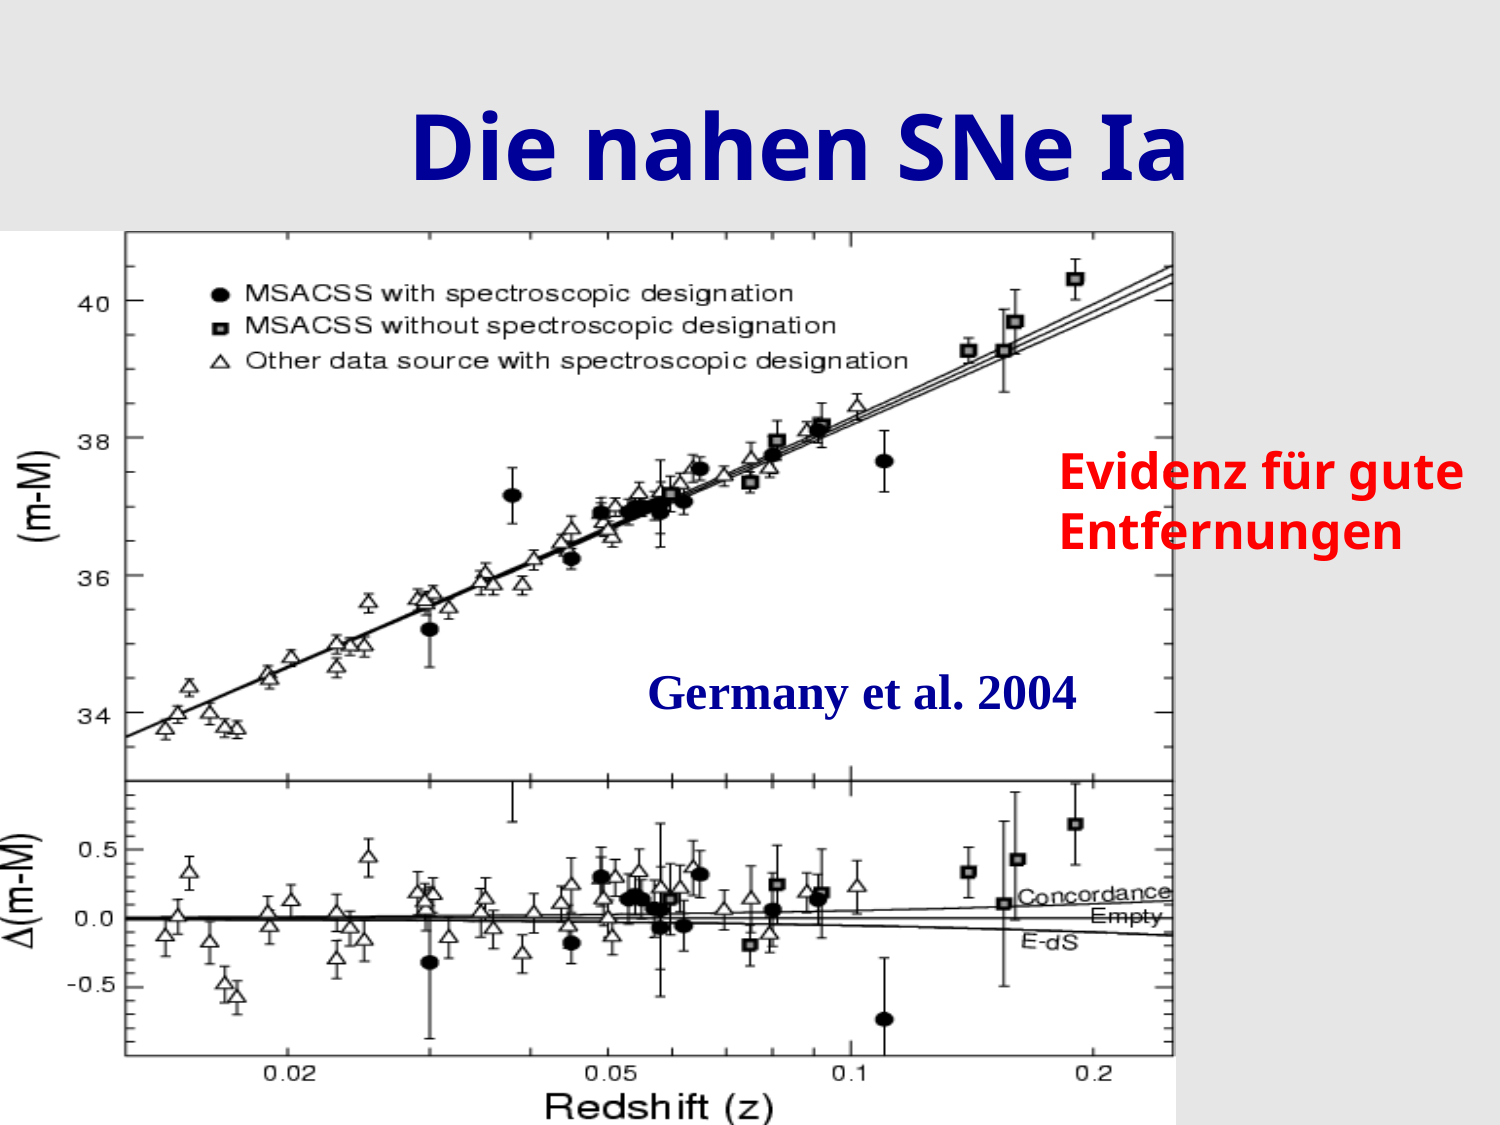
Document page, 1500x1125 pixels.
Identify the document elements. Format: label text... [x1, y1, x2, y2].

title Die nahen SNe Ia [162, 49, 1438, 238]
text_box Evidenz für gute Entfernungen [1179, 432, 1480, 568]
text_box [0, 231, 1176, 1125]
